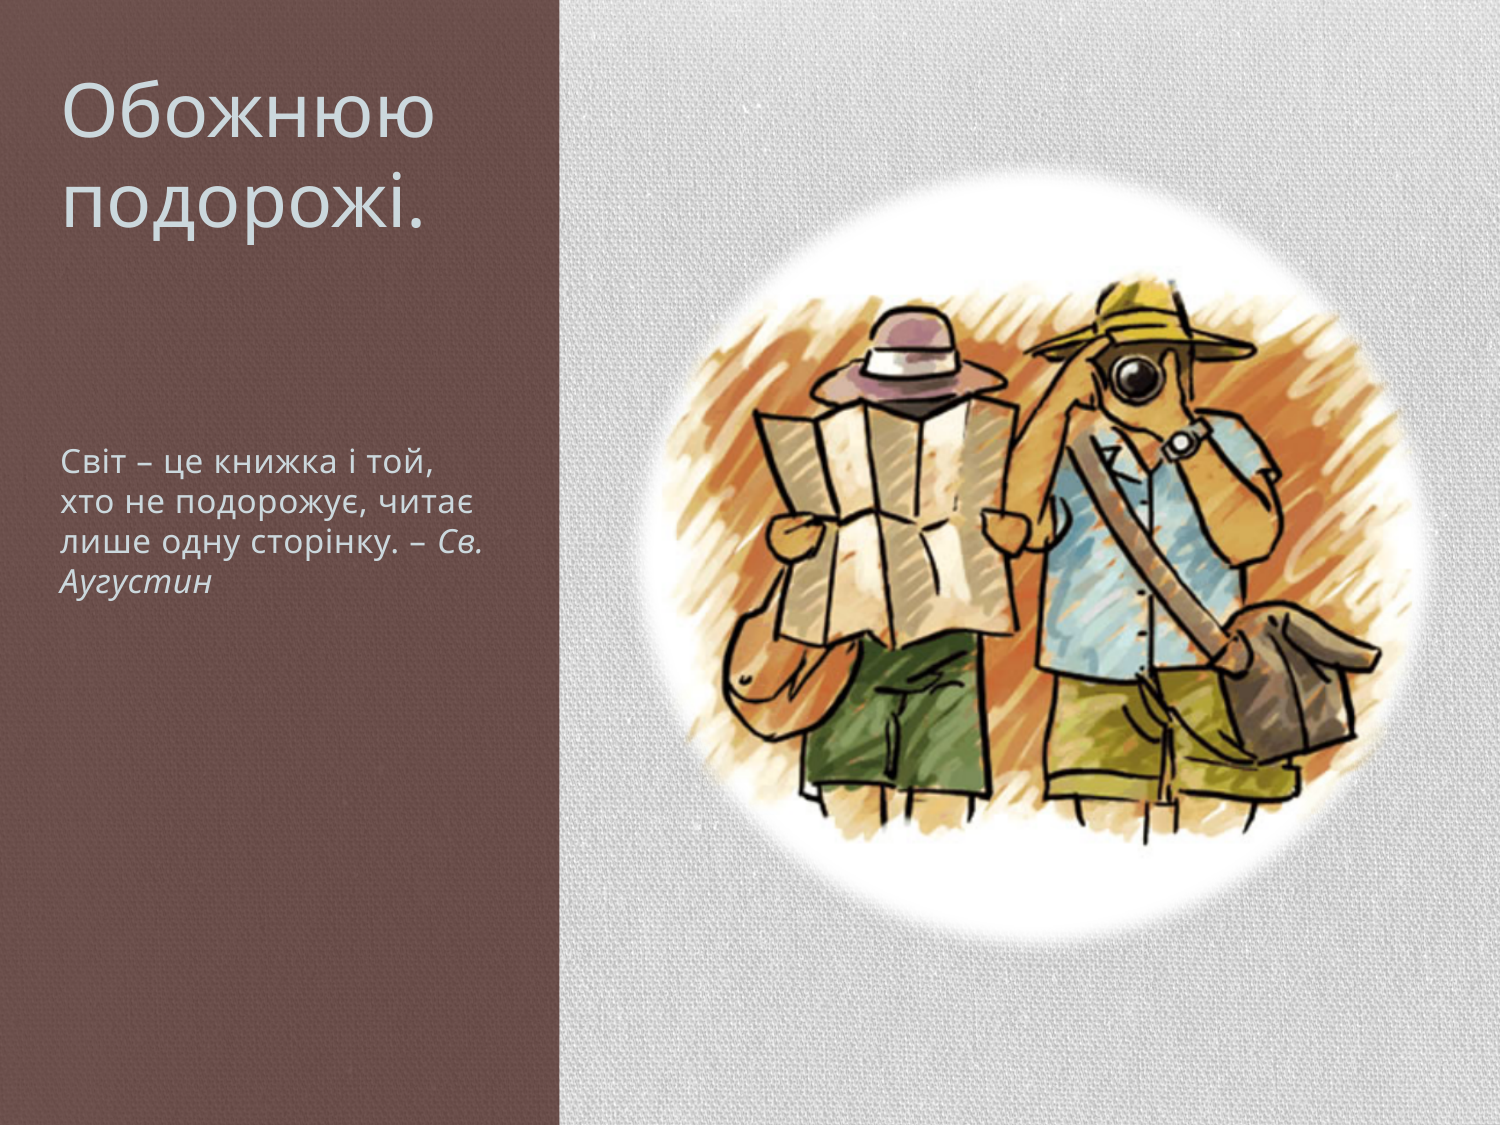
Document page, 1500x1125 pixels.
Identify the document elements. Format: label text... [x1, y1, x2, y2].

title Обожнюю подорожі. [45, 37, 511, 251]
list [619, 151, 1448, 962]
list Світ – це книжка і той, хто не подорожує, читає лише одну сторінку. – Св. Аугустин [45, 432, 511, 1025]
